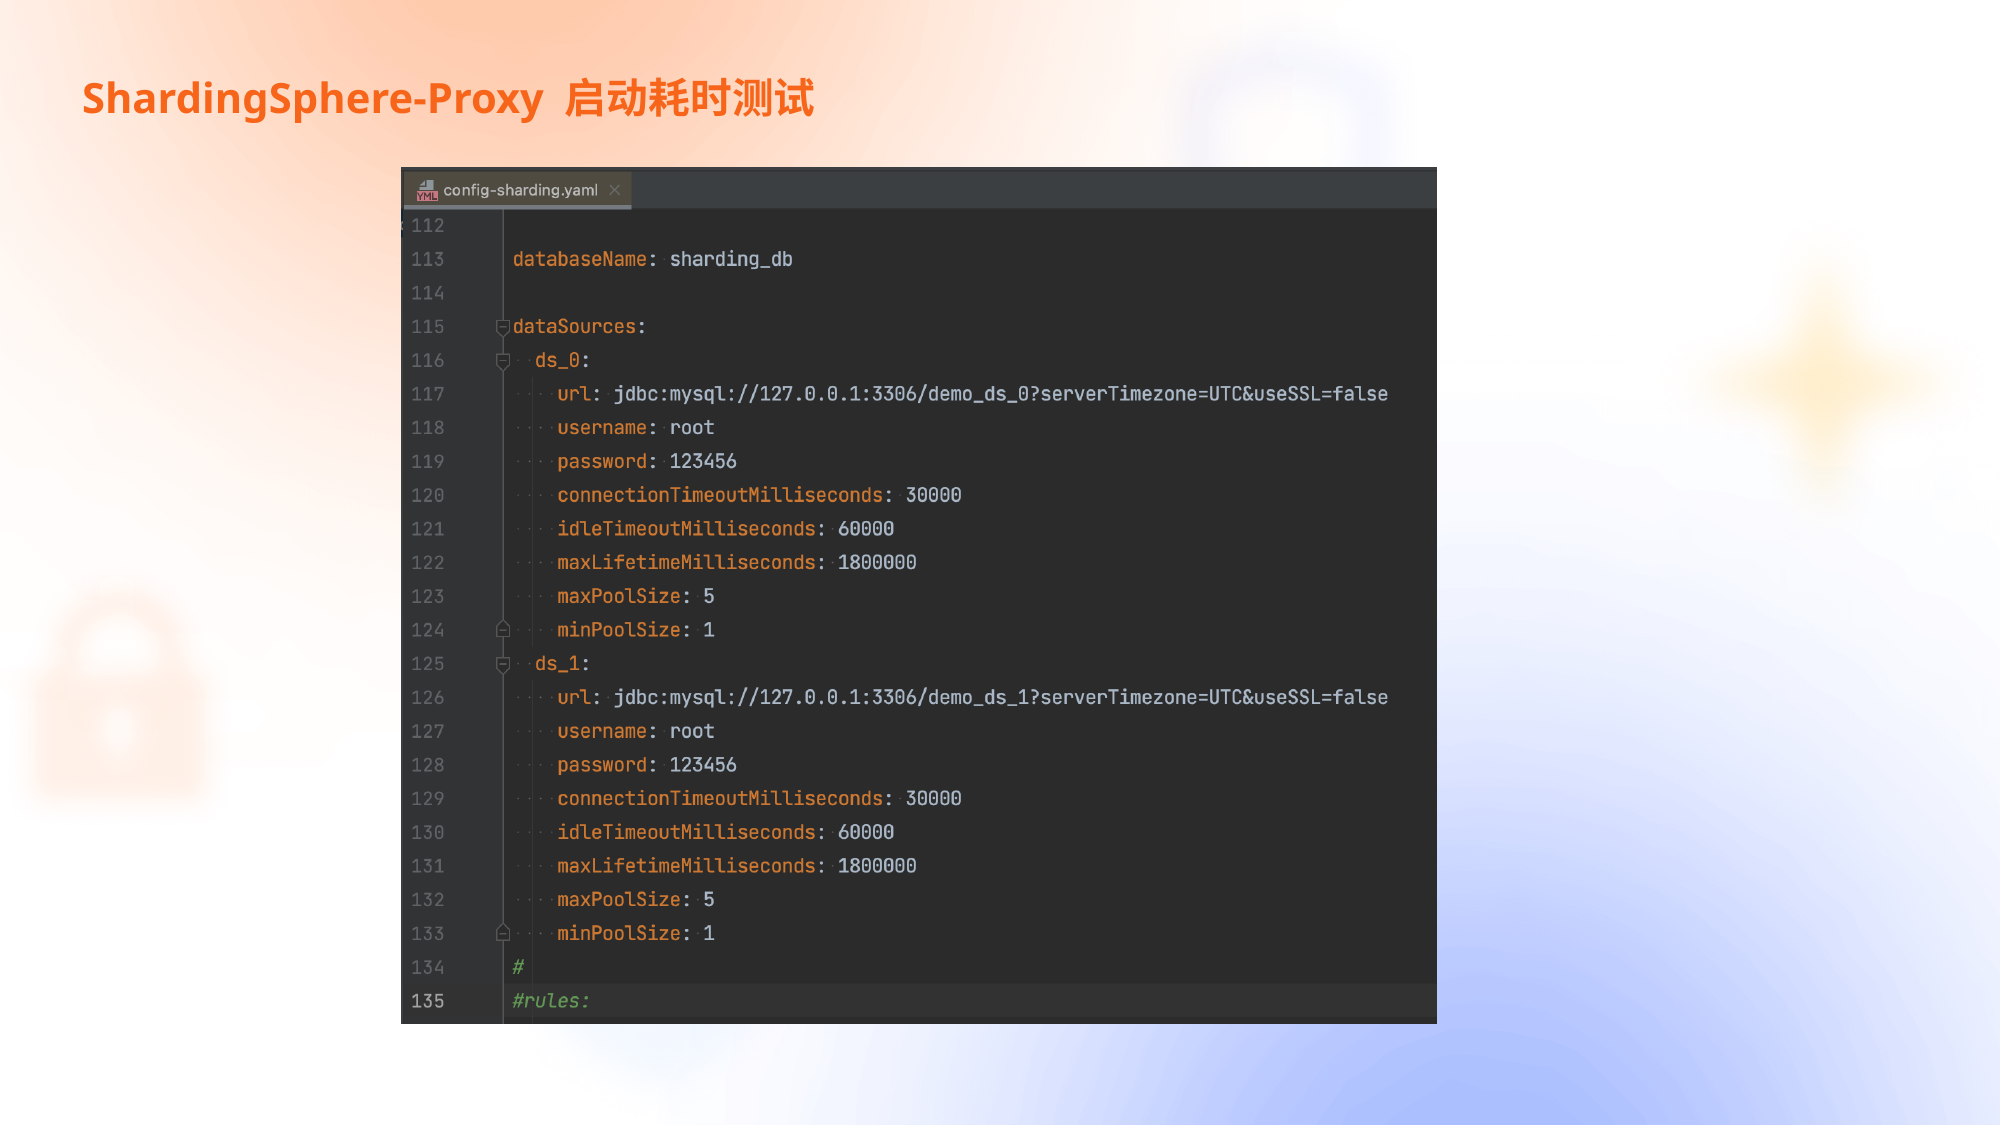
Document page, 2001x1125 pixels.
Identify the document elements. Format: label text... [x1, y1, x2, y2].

picture [0, 0, 2000, 1125]
text_box ShardingSphere-Proxy 启动耗时测试 [67, 64, 919, 129]
